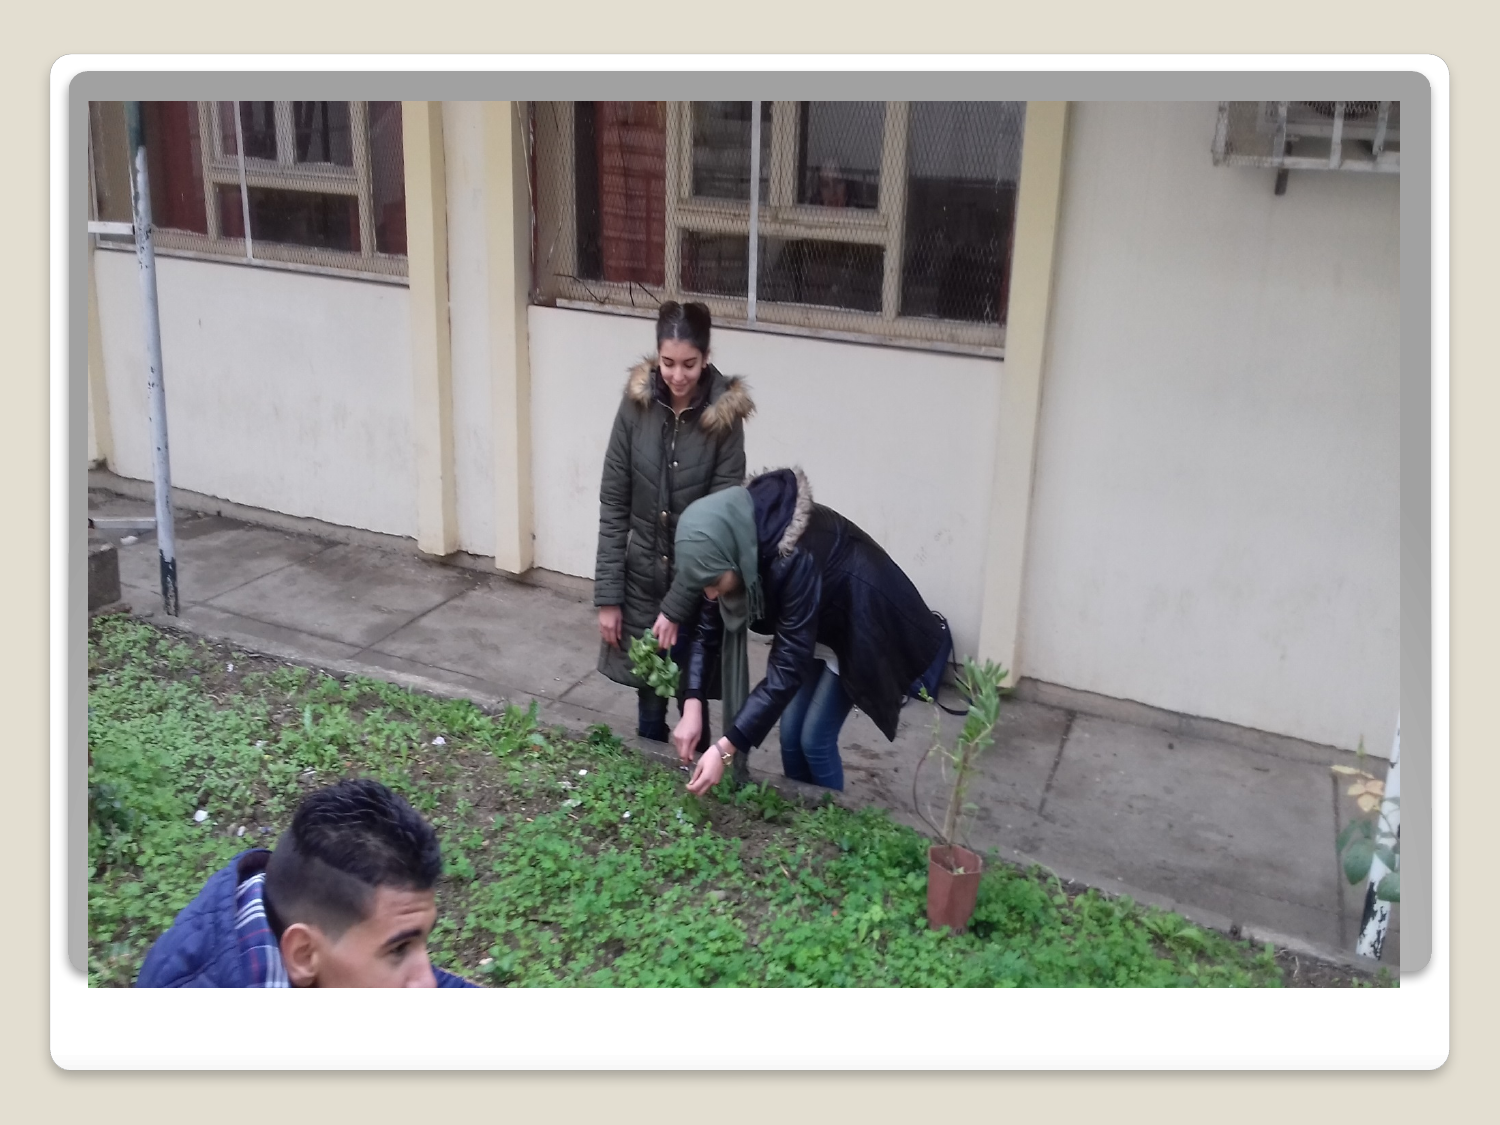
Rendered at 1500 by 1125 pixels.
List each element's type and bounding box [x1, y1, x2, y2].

picture [88, 101, 1400, 988]
